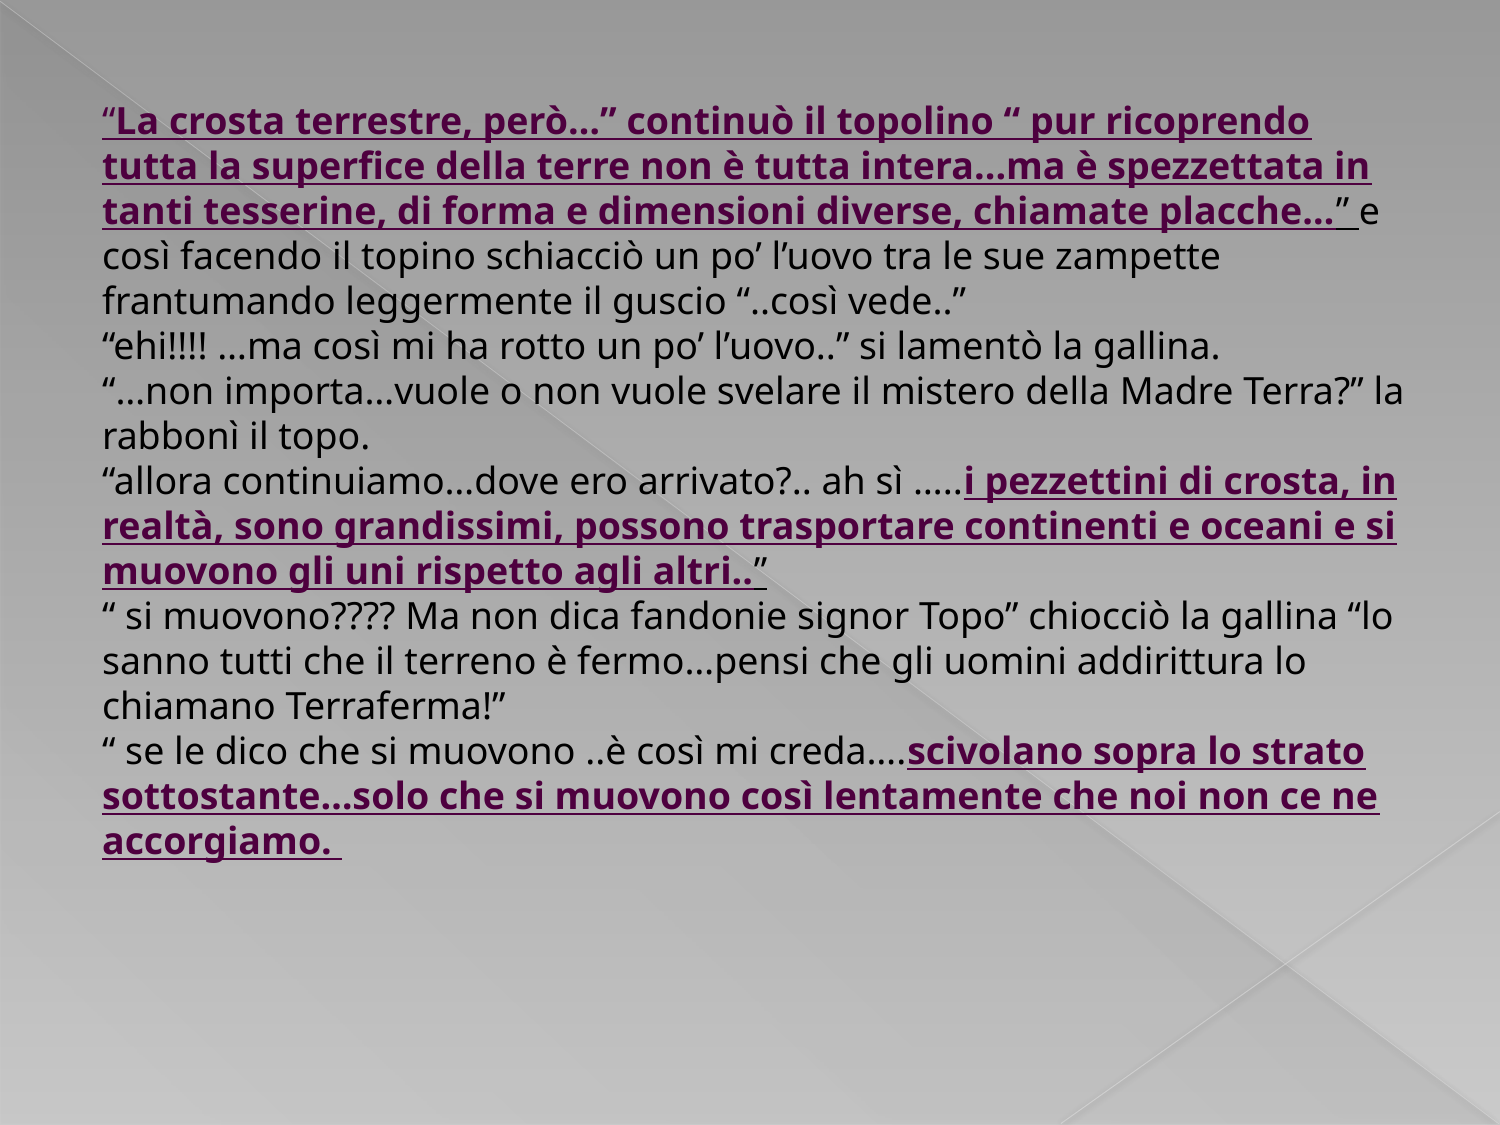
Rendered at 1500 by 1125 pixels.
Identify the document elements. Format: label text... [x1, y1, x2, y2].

list “La crosta terrestre, però…” continuò il topolino “ pur ricoprendo tutta la superfice della terre non è tutta intera...ma è spezzettata in tanti tesserine, di forma e dimensioni diverse, chiamate placche…” e così facendo il topino schiacciò un po’ l’uovo tra le sue zampette frantumando leggermente il guscio “..così vede..” “ehi!!!! …ma così mi ha rotto un po’ l’uovo..” si lamentò la gallina. “…non importa…vuole o non vuole svelare il mistero della Madre Terra?” la rabbonì il topo. “allora continuiamo…dove ero arrivato?.. ah sì …..i pezzettini di crosta, in realtà, sono grandissimi, possono trasportare continenti e oceani e si muovono gli uni rispetto agli altri..” “ si muovono???? Ma non dica fandonie signor Topo” chiocciò la gallina “lo sanno tutti che il terreno è fermo…pensi che gli uomini addirittura lo chiamano Terraferma!” “ se le dico che si muovono ..è così mi creda….scivolano sopra lo strato sottostante…solo che si muovono così lentamente che noi non ce ne accorgiamo. [76, 90, 1427, 840]
